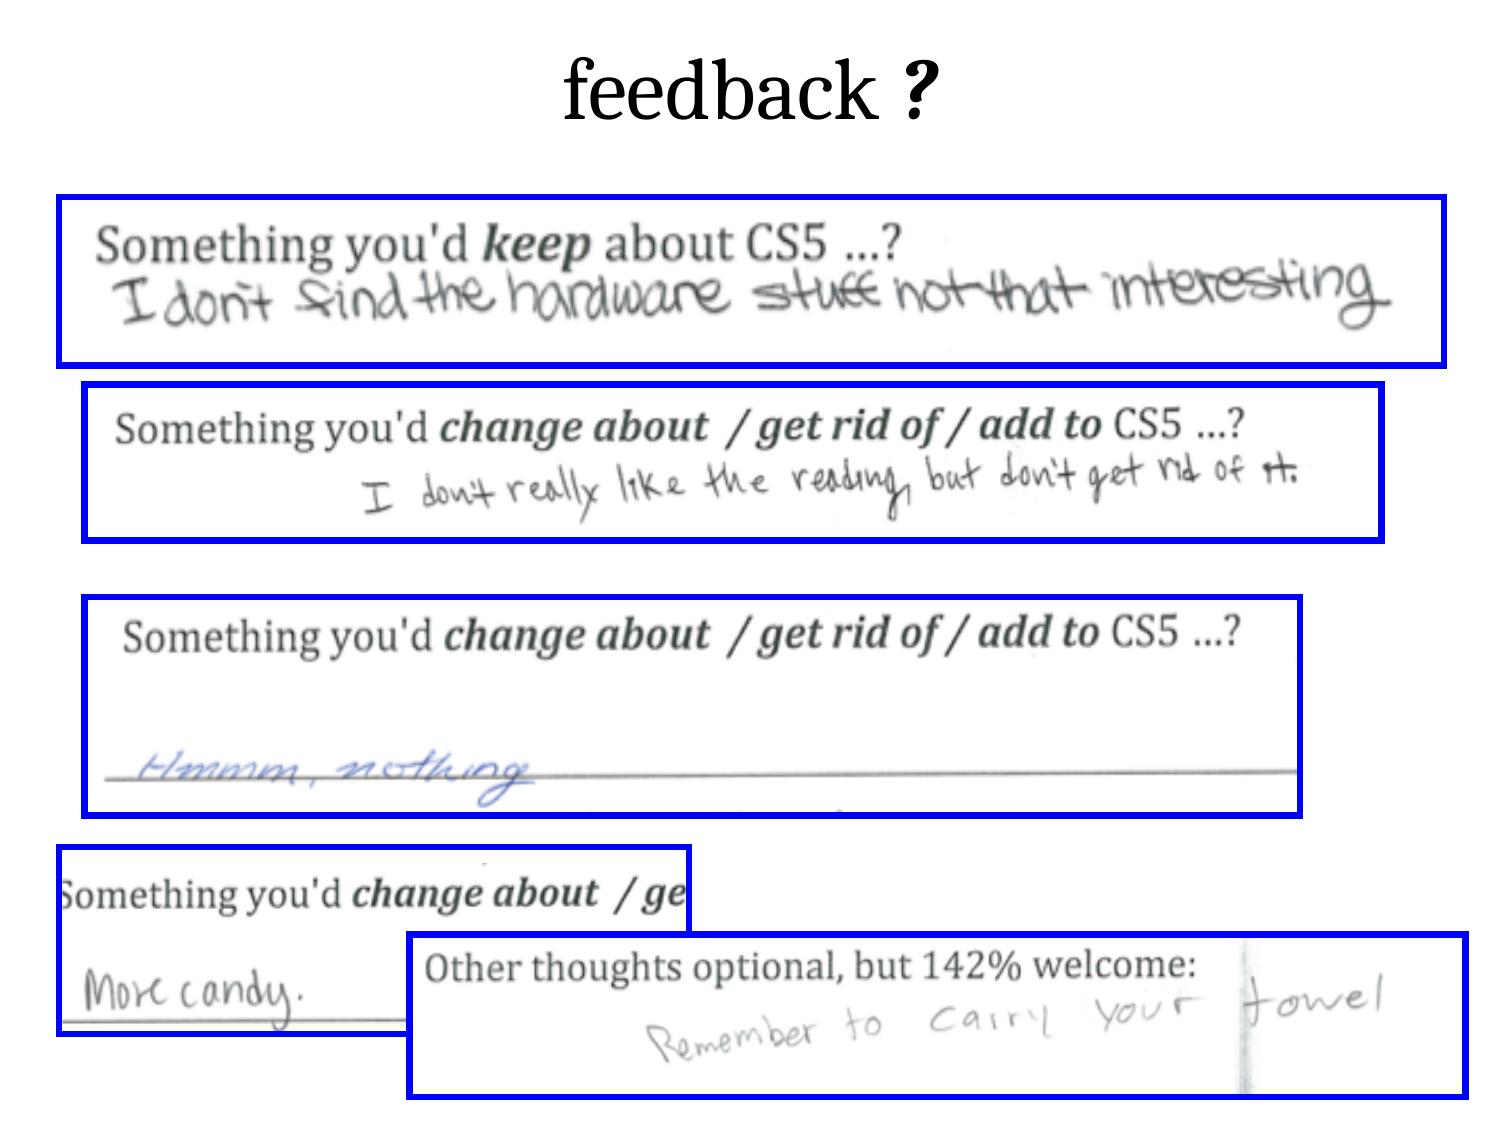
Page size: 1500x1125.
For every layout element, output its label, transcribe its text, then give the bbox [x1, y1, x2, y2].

picture [62, 199, 1442, 363]
picture [62, 849, 1463, 1094]
picture [87, 599, 1298, 813]
text_box feedback ? [125, 24, 1375, 145]
picture [87, 387, 1379, 538]
